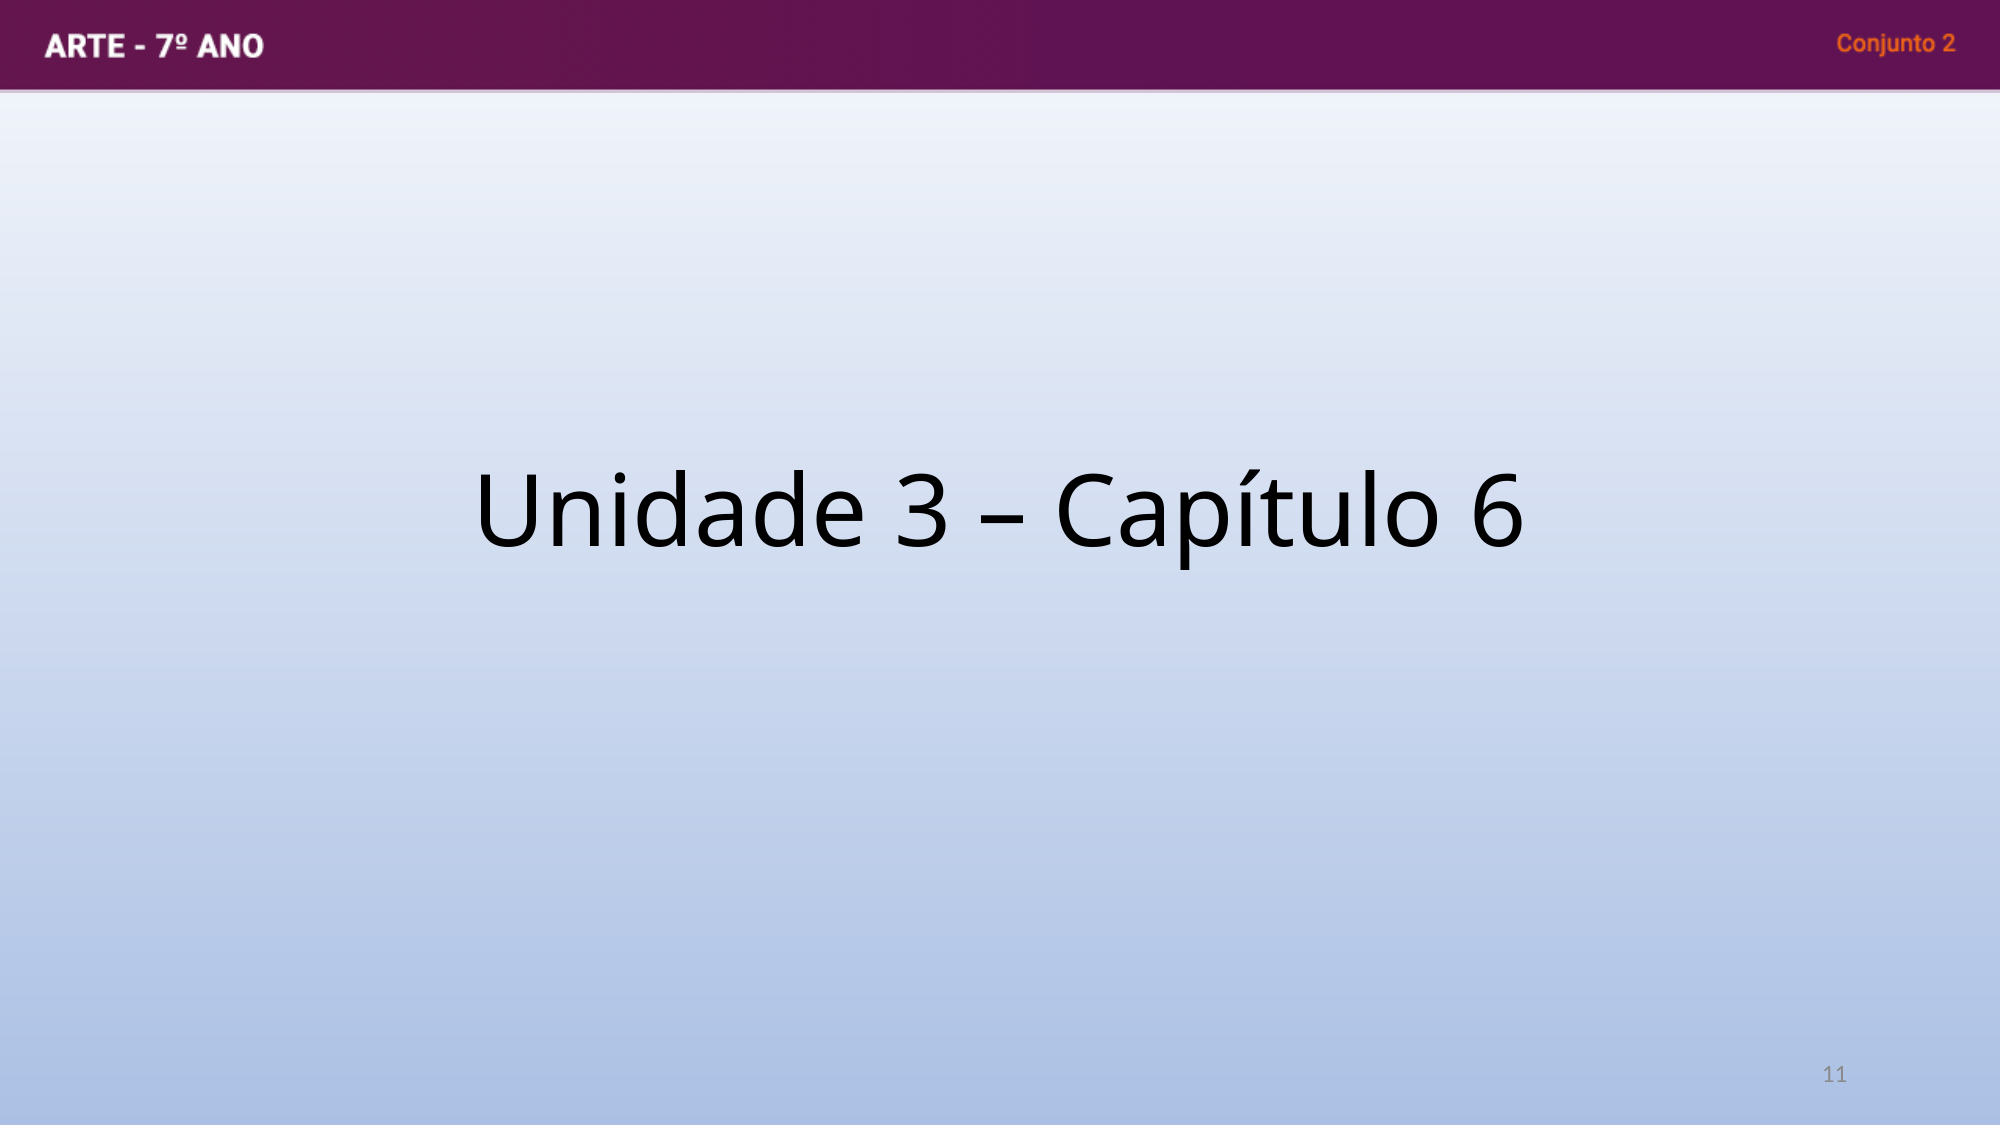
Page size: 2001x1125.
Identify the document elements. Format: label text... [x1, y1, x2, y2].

title Unidade 3 – Capítulo 6 [249, 184, 1750, 576]
picture [0, 0, 2000, 93]
slide_number 11 [1412, 1042, 1863, 1103]
